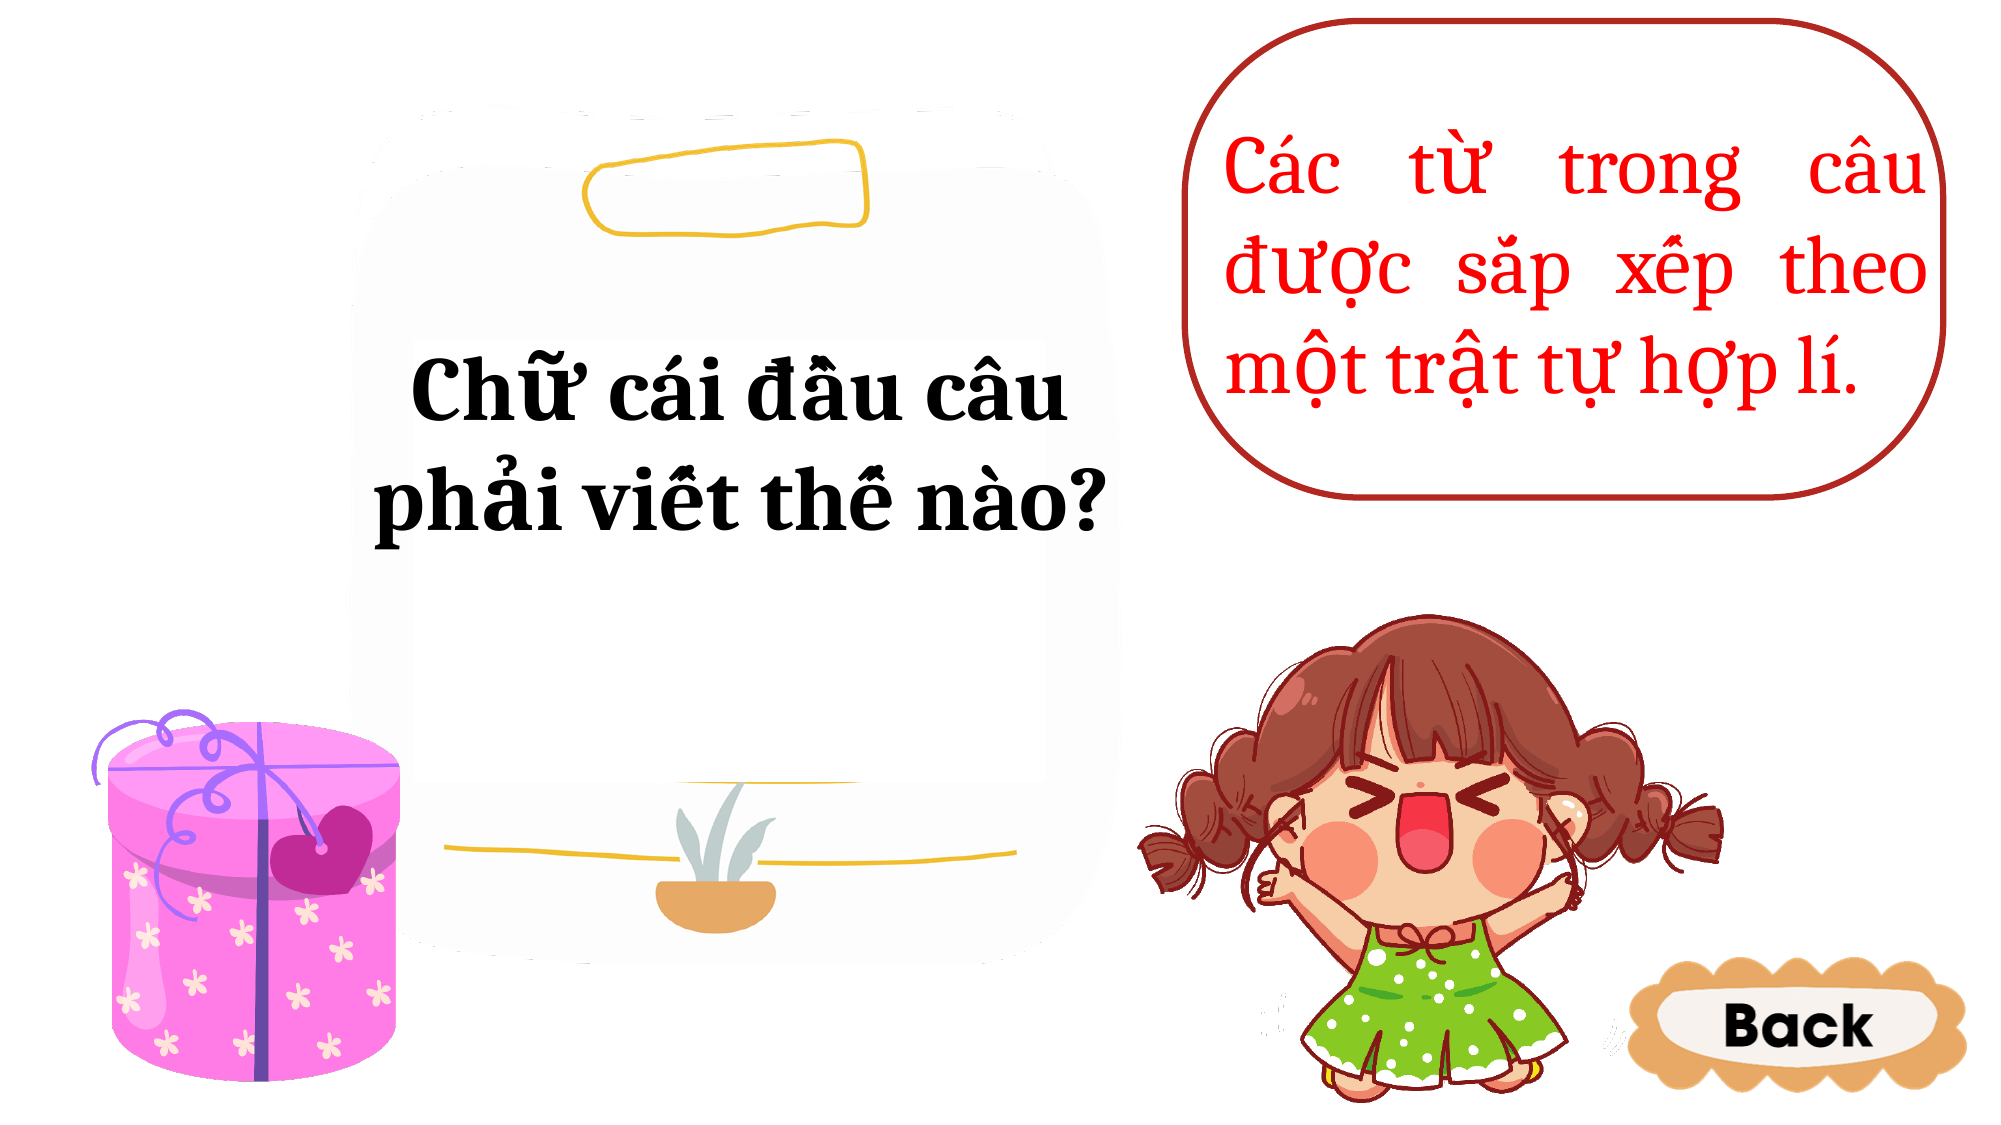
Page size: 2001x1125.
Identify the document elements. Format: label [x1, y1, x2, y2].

text_box [1184, 20, 1944, 498]
picture [85, 89, 1976, 1119]
